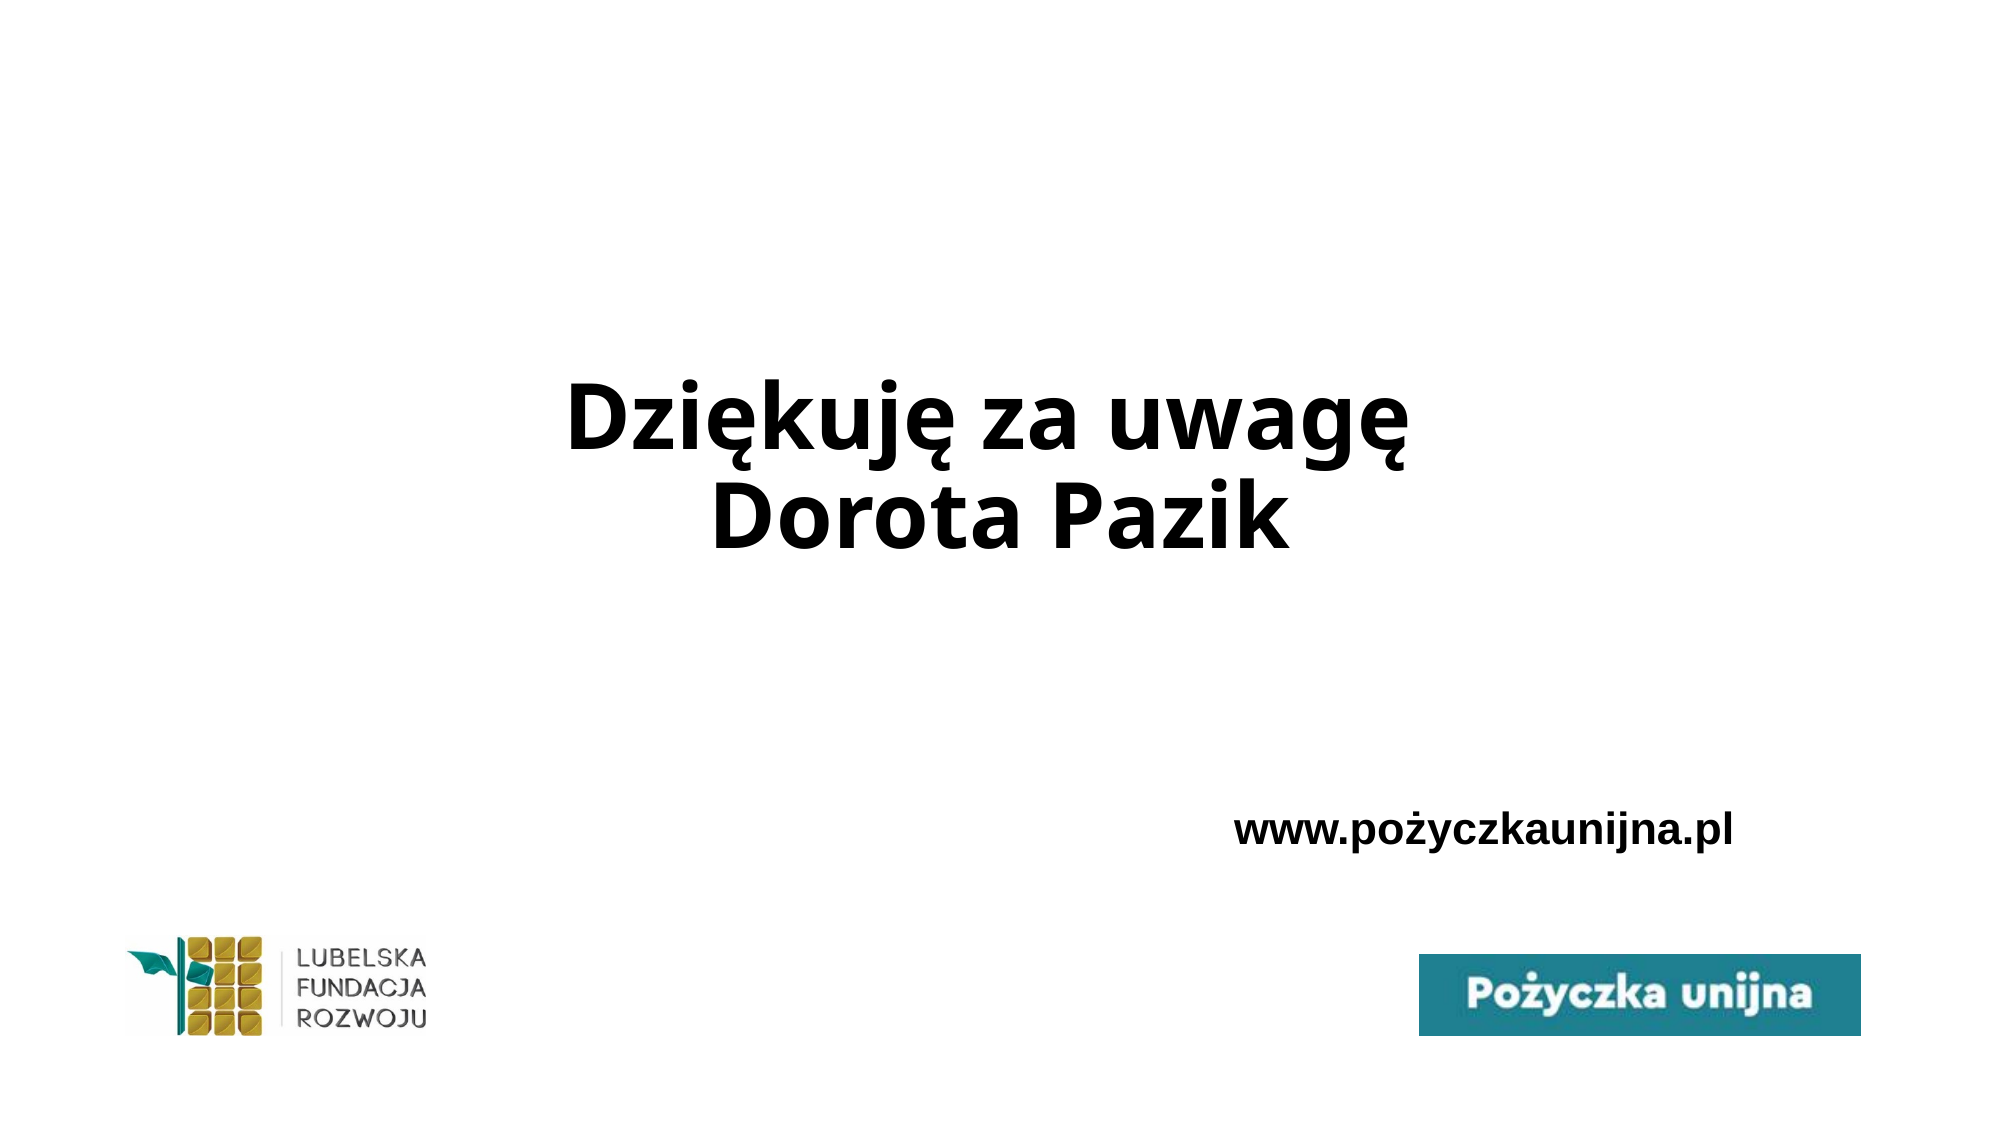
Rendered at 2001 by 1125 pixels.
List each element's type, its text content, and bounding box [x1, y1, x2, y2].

title Dziękuję za uwagę Dorota Pazik [249, 184, 1750, 576]
picture [1419, 954, 1861, 1036]
picture [125, 935, 426, 1036]
subtitle www.pożyczkaunijna.pl [249, 590, 1750, 863]
